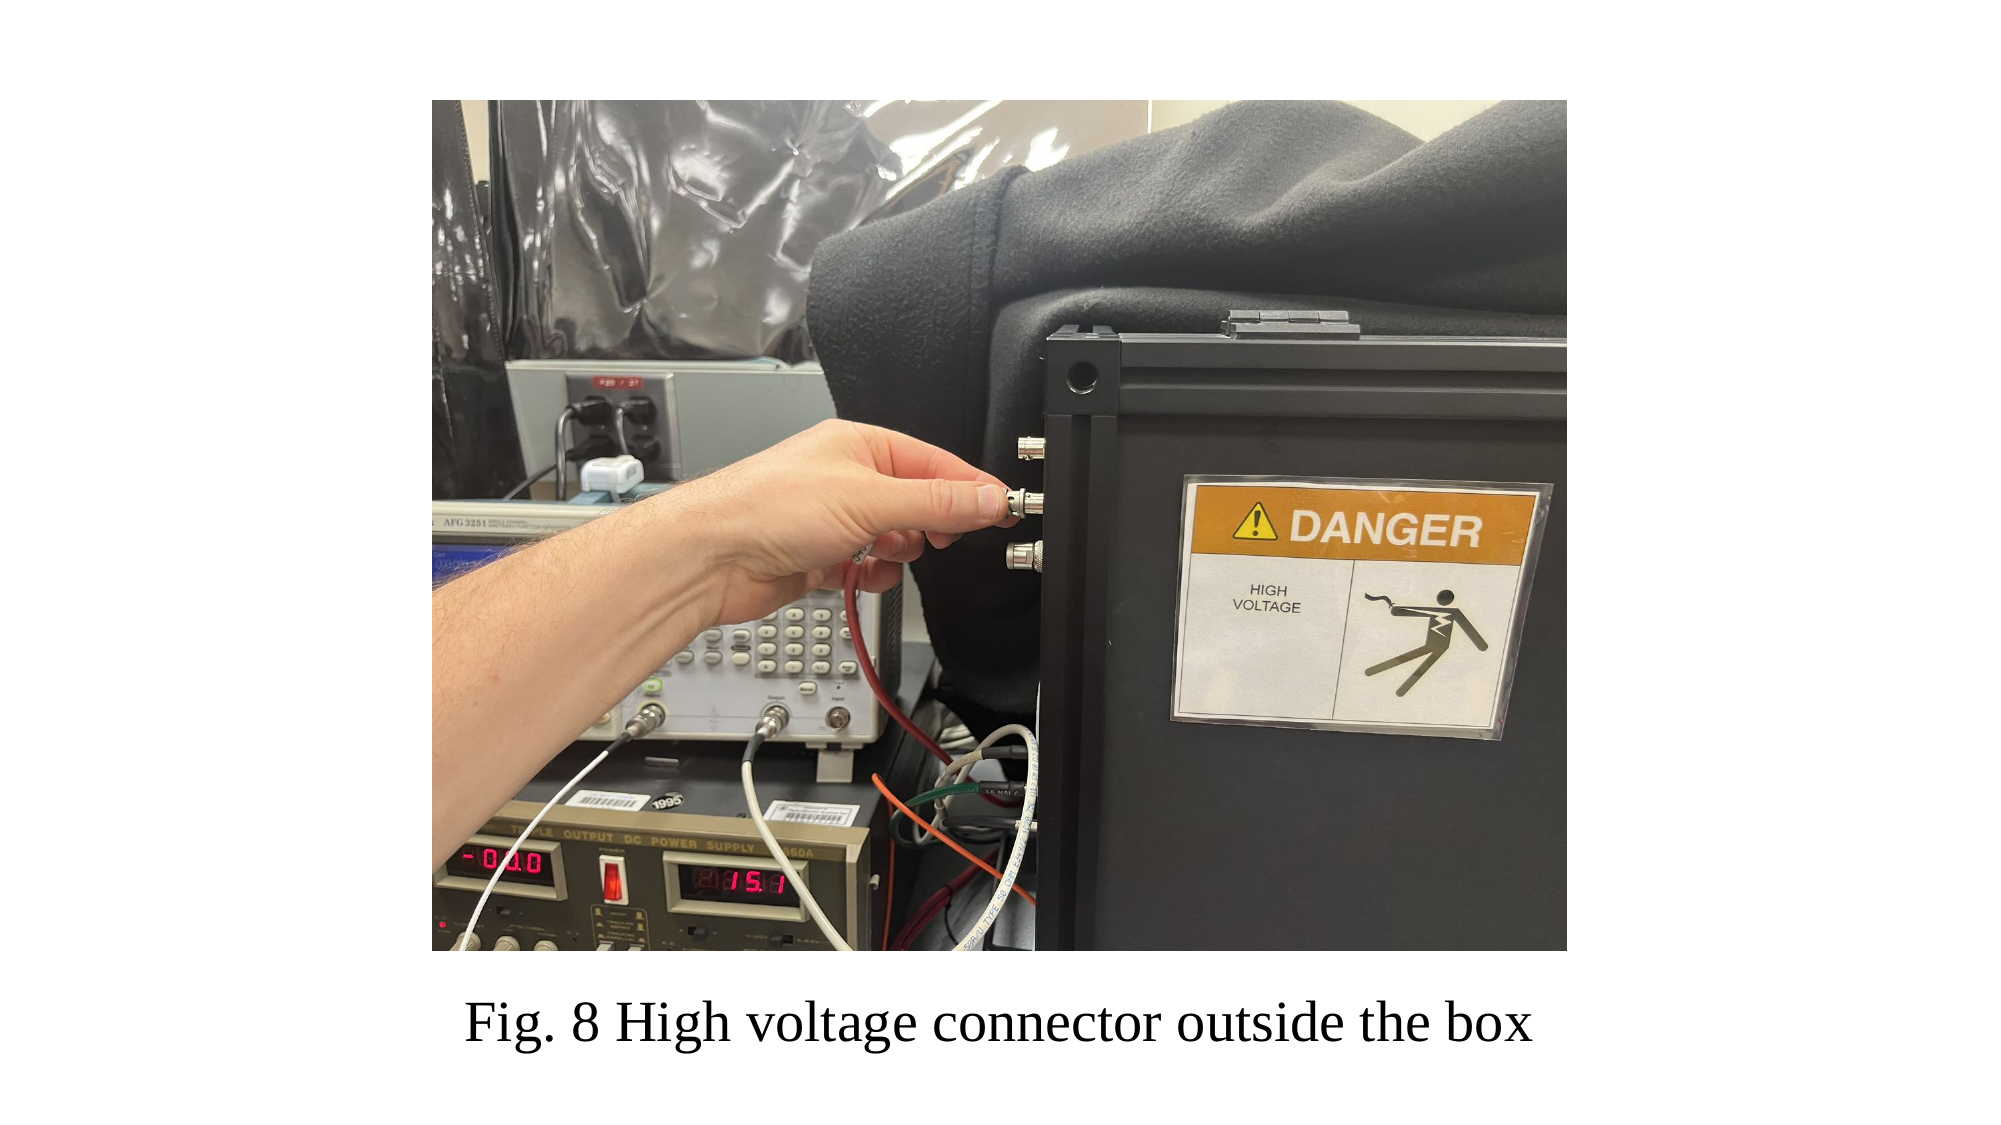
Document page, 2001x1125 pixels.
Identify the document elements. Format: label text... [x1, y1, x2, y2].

picture [432, 100, 1567, 951]
text_box Fig. 8 High voltage connector outside the box [449, 984, 1767, 1066]
